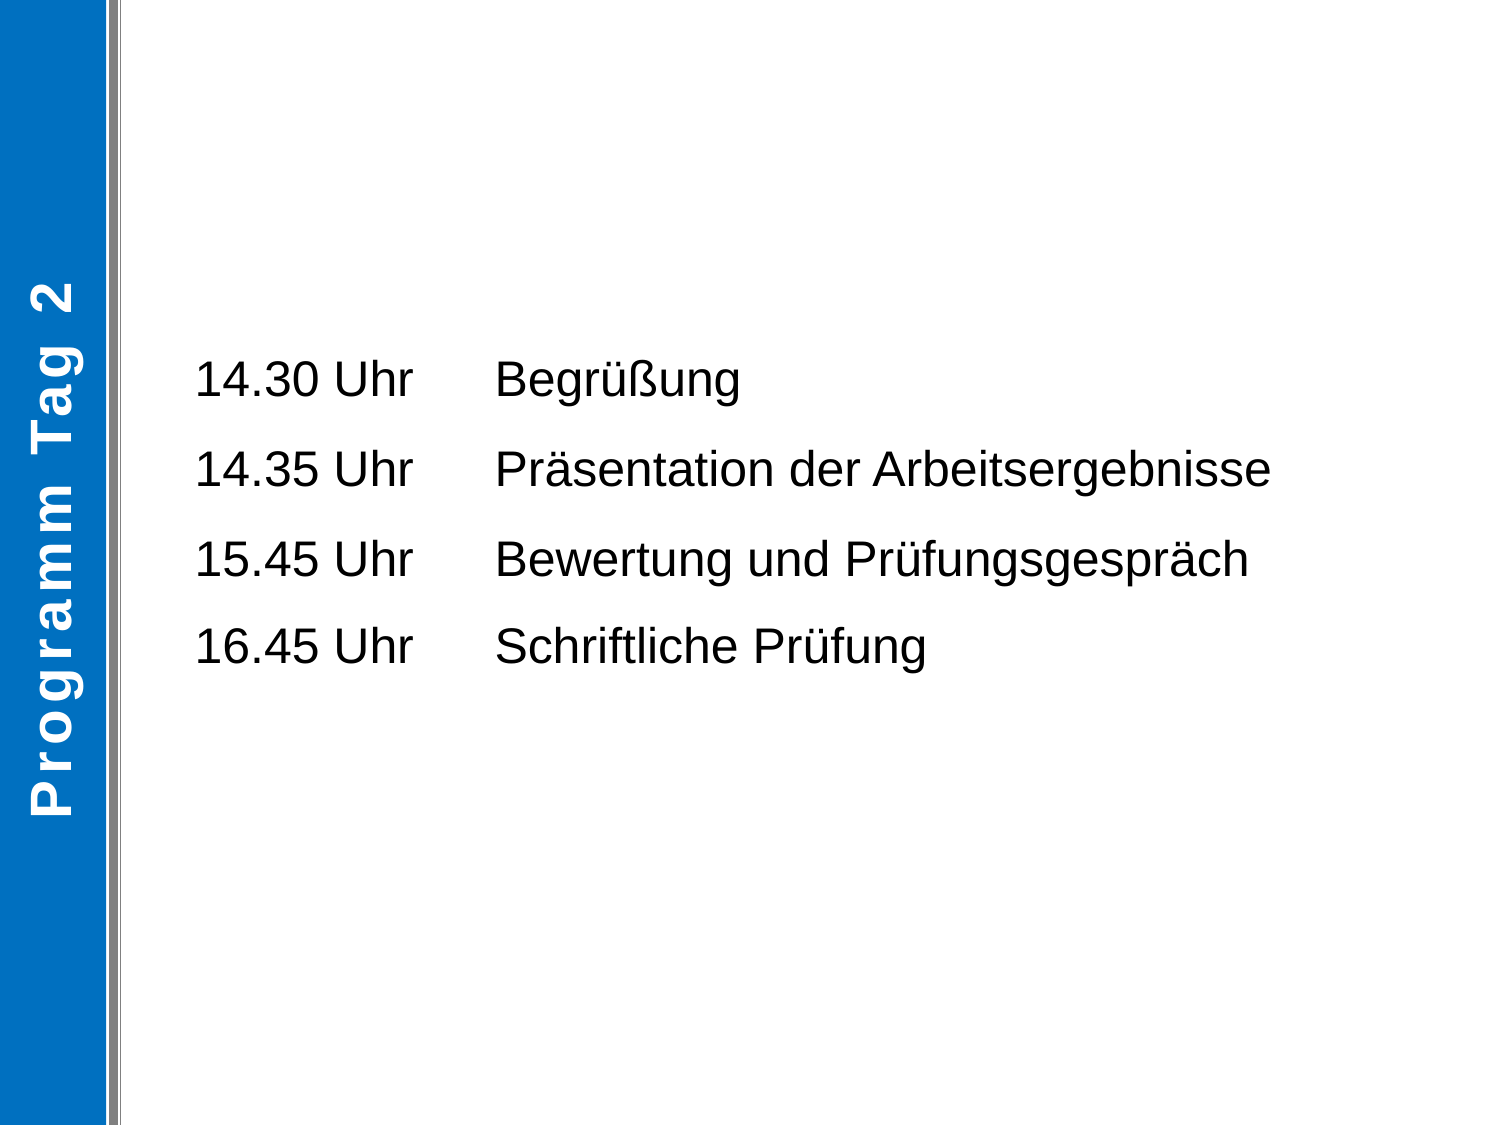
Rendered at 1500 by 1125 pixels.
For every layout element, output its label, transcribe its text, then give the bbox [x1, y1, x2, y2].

text_box [0, 0, 106, 1125]
text_box Programm Tag 2 [5, 30, 106, 1071]
text_box 14.30 Uhr Begrüßung 14.35 Uhr Präsentation der Arbeitsergebnisse 15.45 Uhr Bewertung und Prüfungsgespräch 16.45 Uhr Schriftliche Prüfung [179, 278, 1500, 721]
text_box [111, 0, 121, 1125]
